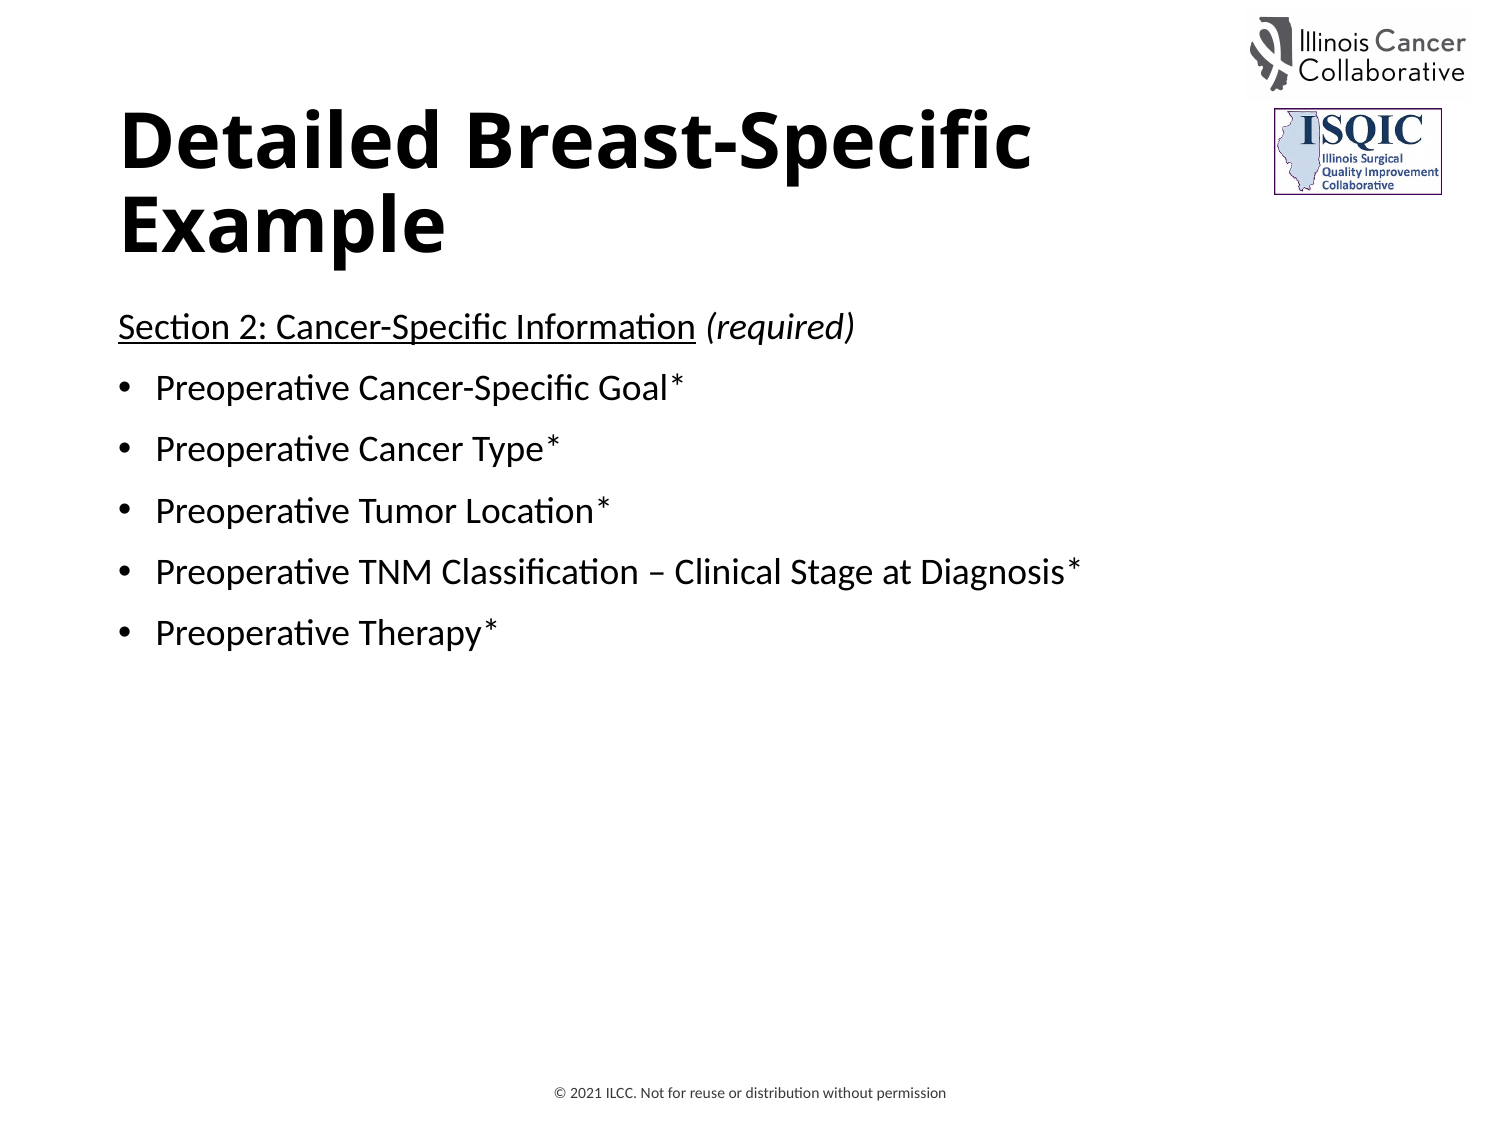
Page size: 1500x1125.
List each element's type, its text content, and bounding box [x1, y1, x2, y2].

footer © 2021 ILCC. Not for reuse or distribution without permission [496, 1069, 1004, 1115]
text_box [1245, 8, 1471, 195]
title Detailed Breast-Specific Example [103, 93, 1397, 278]
list Section 2: Cancer-Specific Information (required) Preoperative Cancer-Specific Goal* Preoperative Cancer Type* Preoperative Tumor Location* Preoperative TNM Classification – Clinical Stage at Diagnosis* Preoperative Therapy* [103, 299, 1397, 1014]
